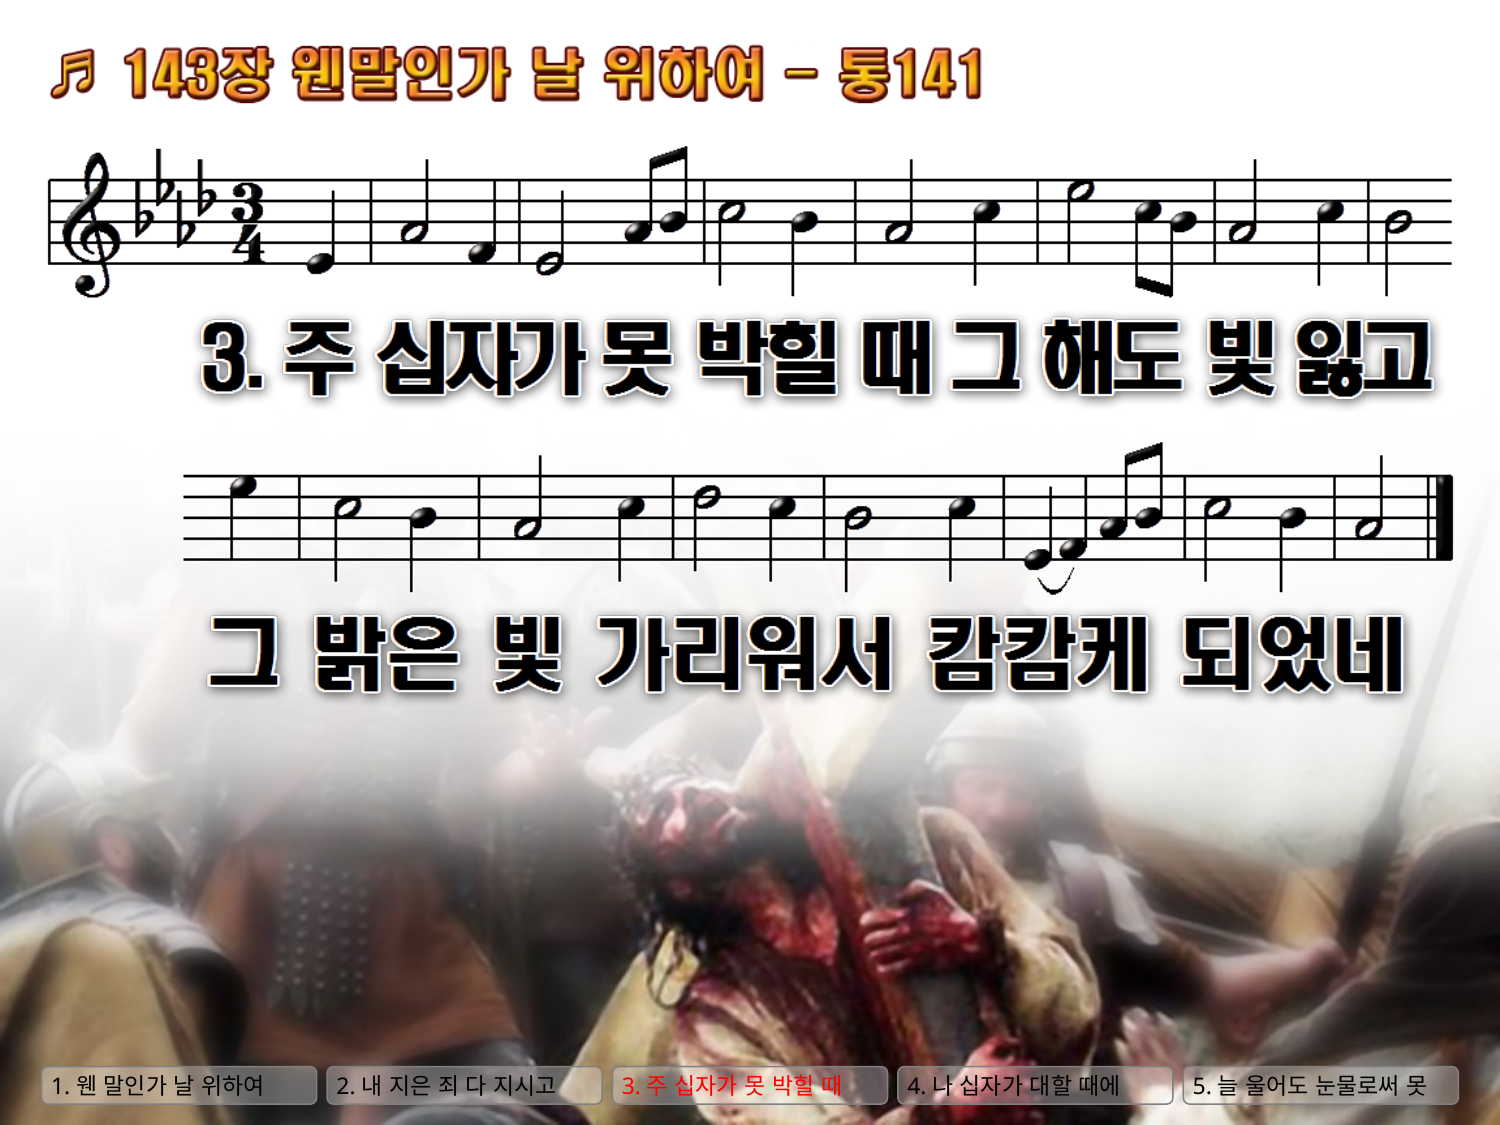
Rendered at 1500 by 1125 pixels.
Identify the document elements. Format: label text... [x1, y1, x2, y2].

text_box 2.내 지은 죄 다 지시고 [327, 1066, 603, 1105]
picture [0, 0, 1500, 1125]
text_box 4.나 십자가 대할 때에 [897, 1066, 1173, 1105]
text_box 3.주 십자가 못 박힐 때 [612, 1066, 888, 1105]
text_box 5.늘 울어도 눈물로써 못 [1183, 1066, 1459, 1105]
text_box 1.웬 말인가 날 위하여 [41, 1066, 317, 1105]
